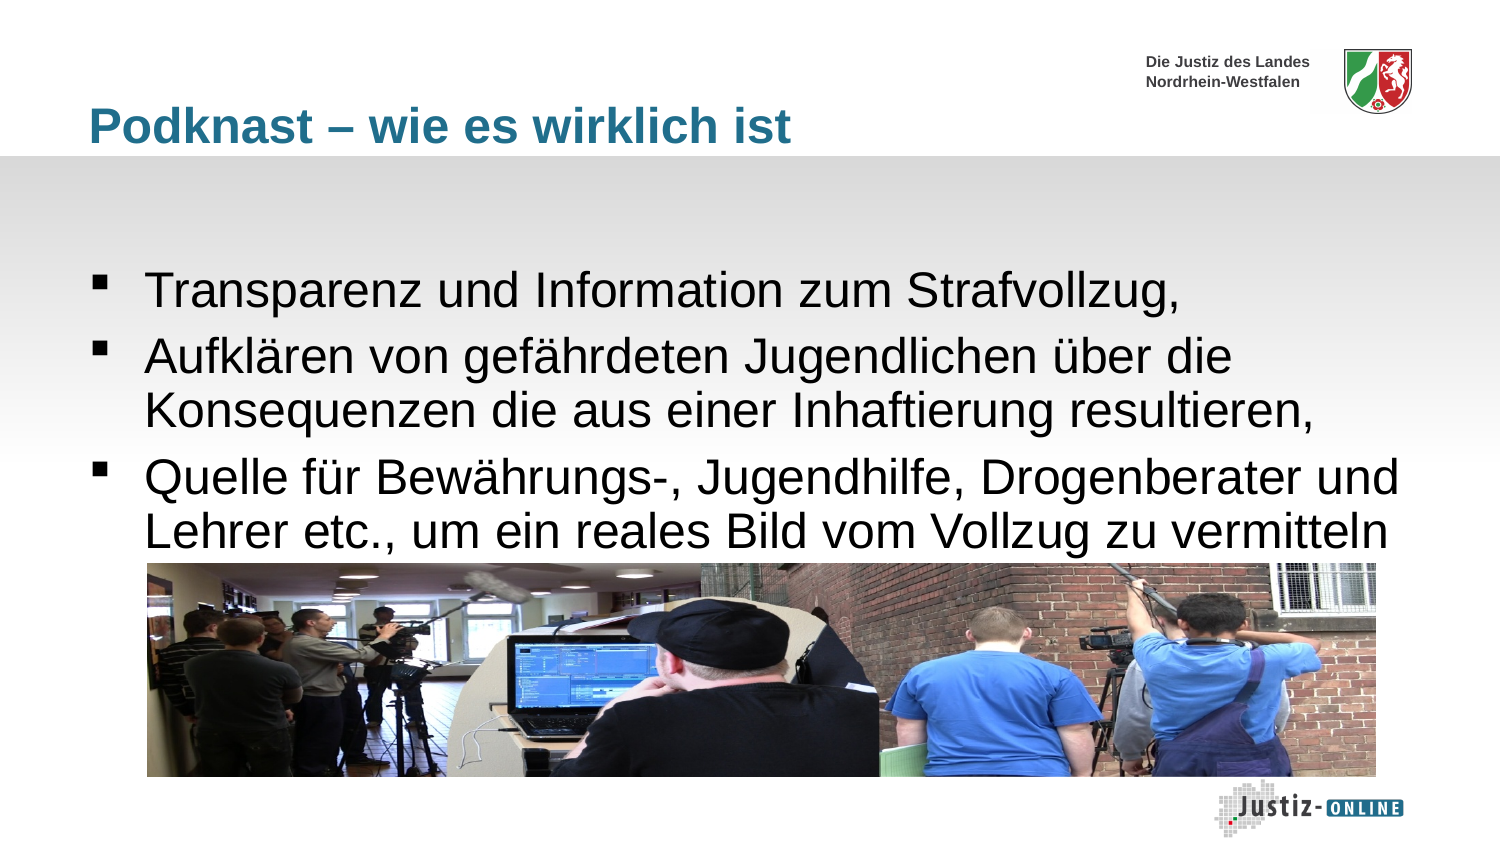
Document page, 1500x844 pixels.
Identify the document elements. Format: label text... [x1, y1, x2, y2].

picture [1310, 49, 1412, 114]
title Podknast – wie es wirklich ist [88, 93, 1278, 191]
picture [147, 563, 1412, 840]
list Transparenz und Information zum Strafvollzug, Aufklären von gefährdeten Jugendlichen über die Konsequenzen die aus einer Inhaftierung resultieren, Quelle für Bewährungs-, Jugendhilfe, Drogenberater und Lehrer etc., um ein reales Bild vom Vollzug zu vermitteln [88, 191, 1412, 777]
